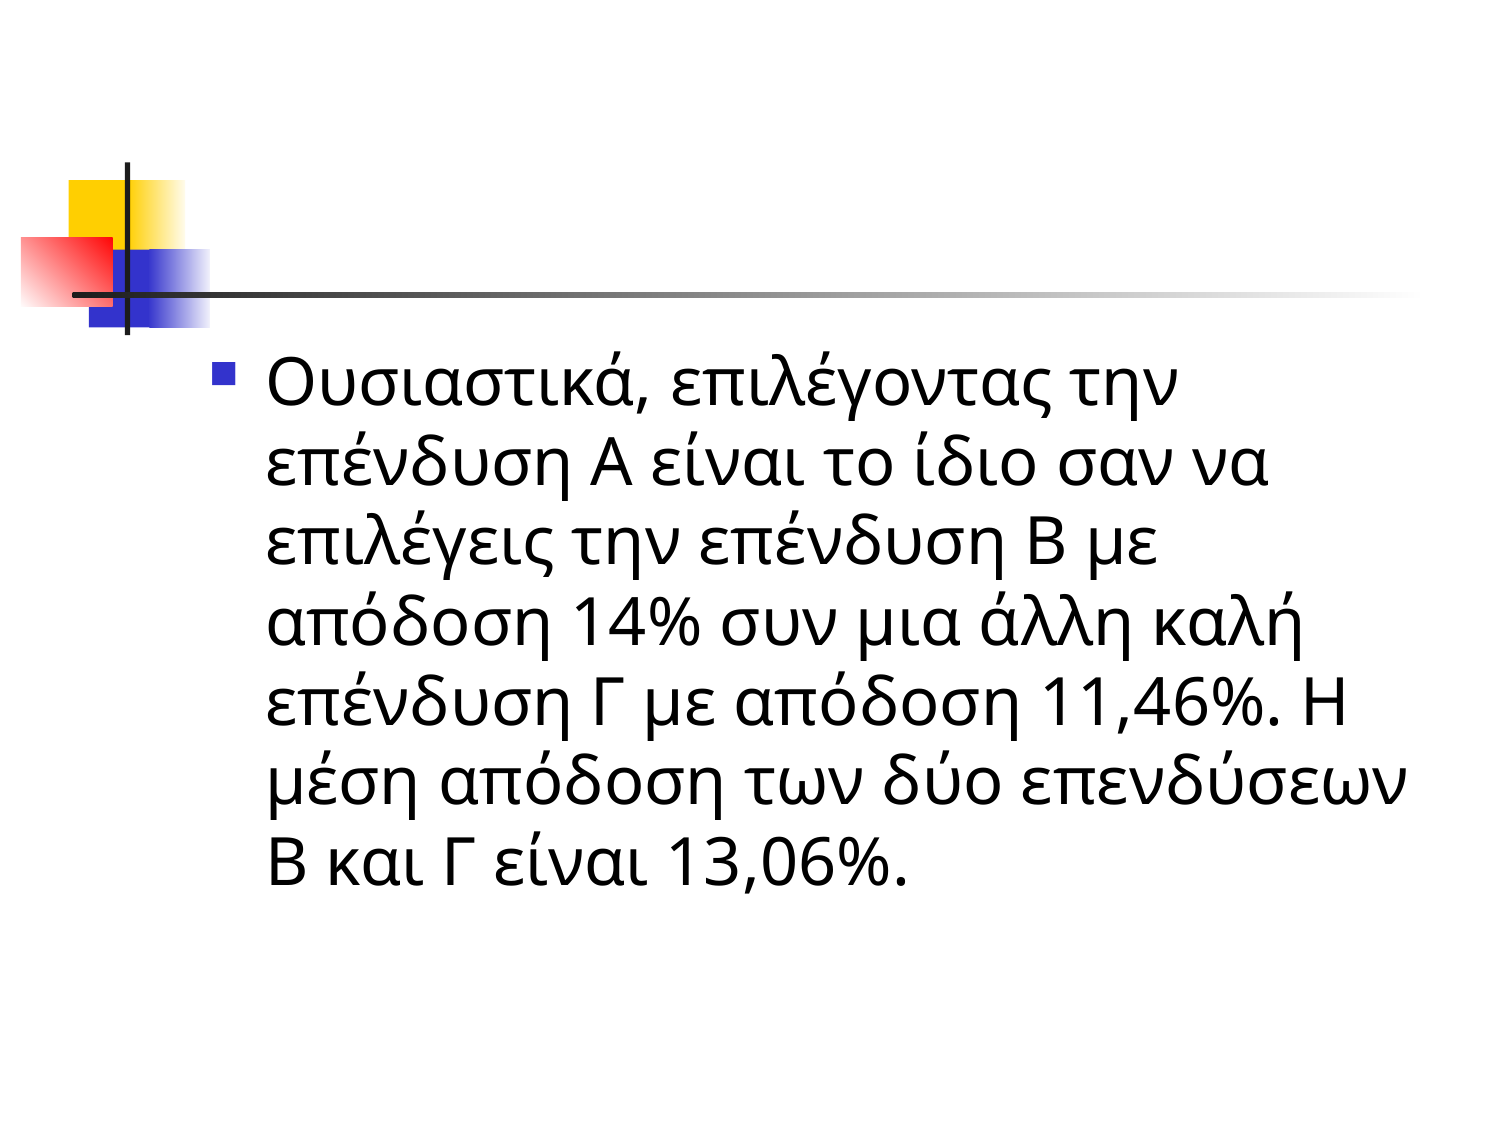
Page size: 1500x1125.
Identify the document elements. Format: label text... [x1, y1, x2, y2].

list Ουσιαστικά, επιλέγοντας την επένδυση Α είναι το ίδιο σαν να επιλέγεις την επένδυση Β με απόδοση 14% συν μια άλλη καλή επένδυση Γ με απόδοση 11,46%. Η μέση απόδοση των δύο επενδύσεων Β και Γ είναι 13,06%. [193, 330, 1470, 1007]
